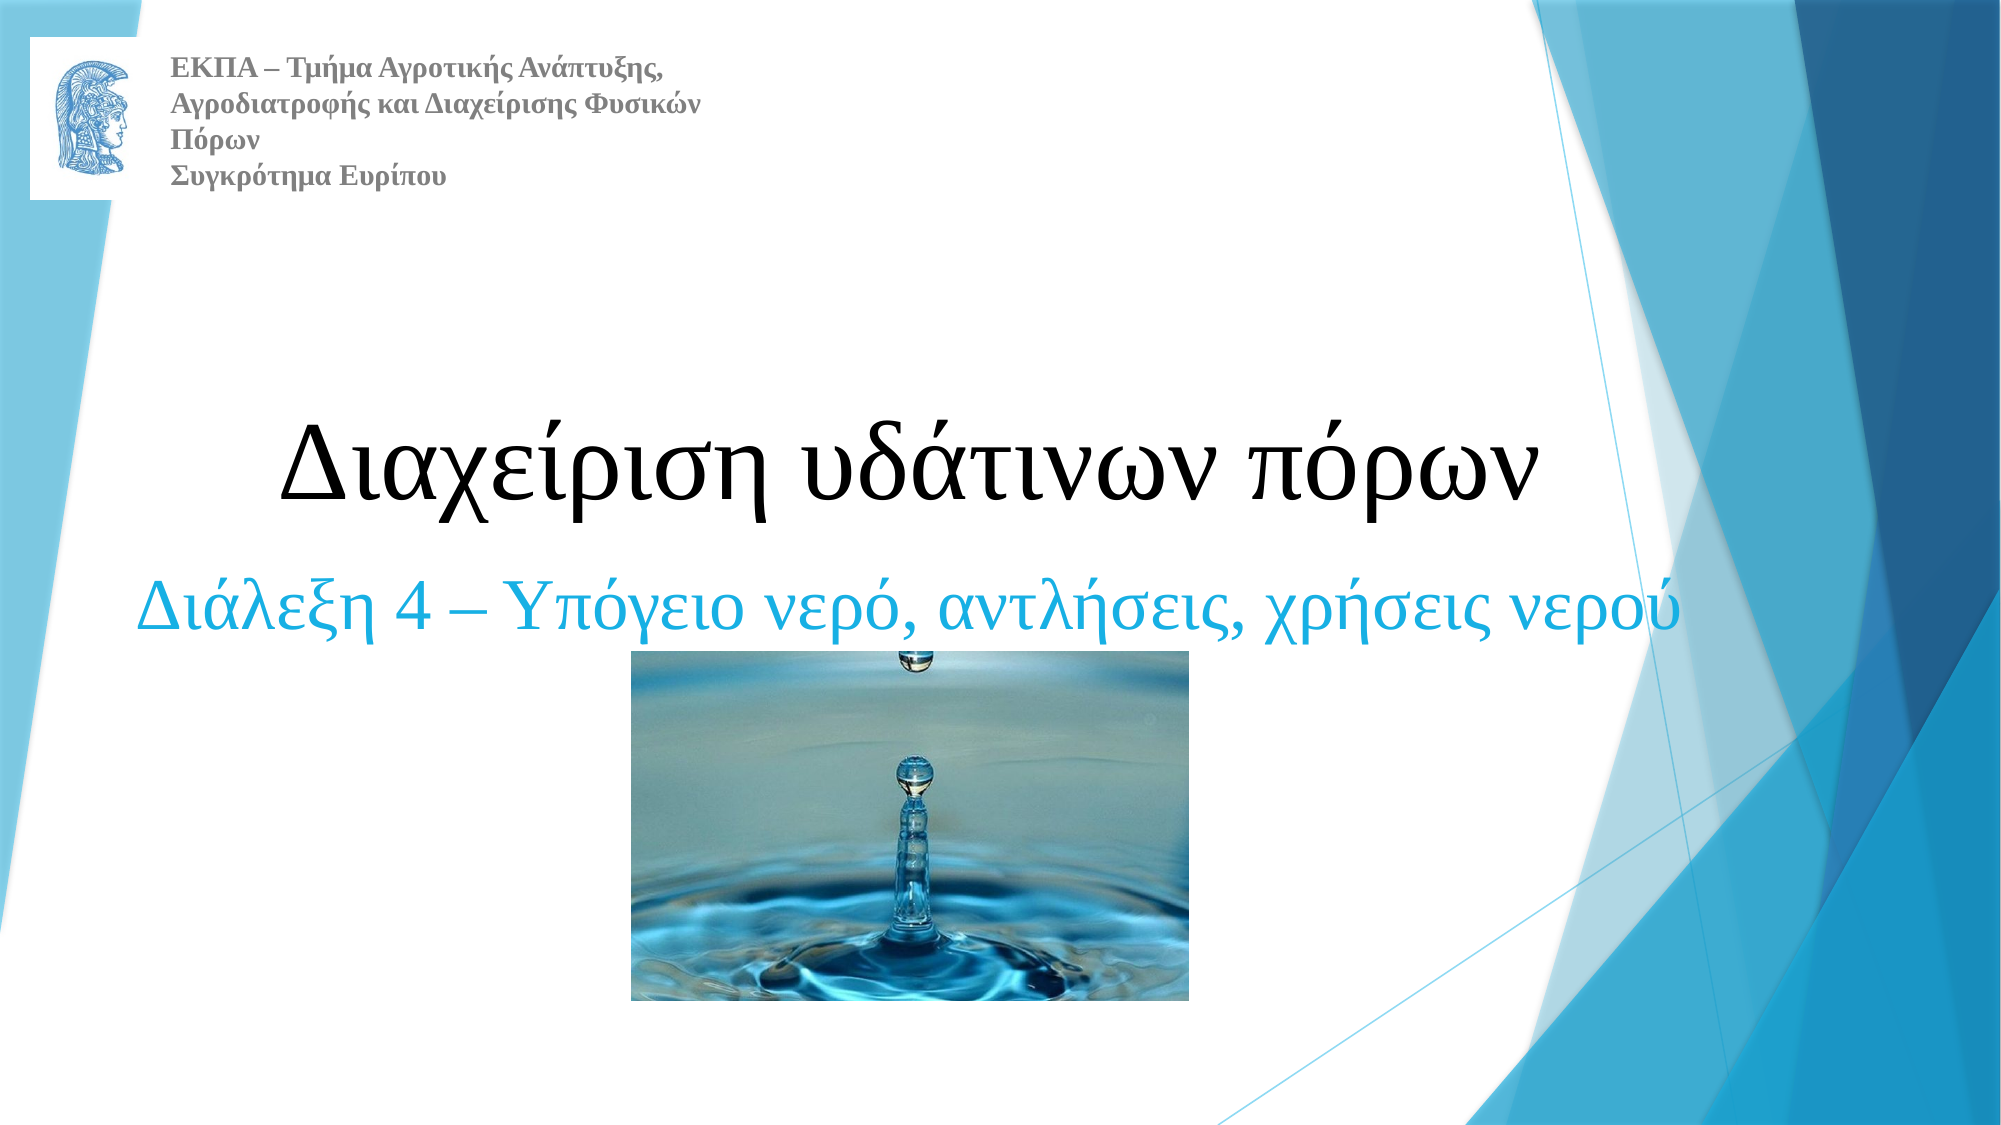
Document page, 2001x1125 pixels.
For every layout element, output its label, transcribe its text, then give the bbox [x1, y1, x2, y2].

text_box ΕΚΠΑ – Τμήμα Αγροτικής Ανάπτυξης, Αγροδιατροφής και Διαχείρισης Φυσικών Πόρων Συγκρότημα Ευρίπου [160, 40, 775, 200]
title Διαχείριση υδάτινων πόρων [120, 259, 1700, 526]
text_box Διάλεξη 4 – Υπόγειο νερό, αντλήσεις, χρήσεις νερού [120, 526, 1700, 652]
picture [630, 651, 1190, 1001]
picture [29, 37, 156, 201]
